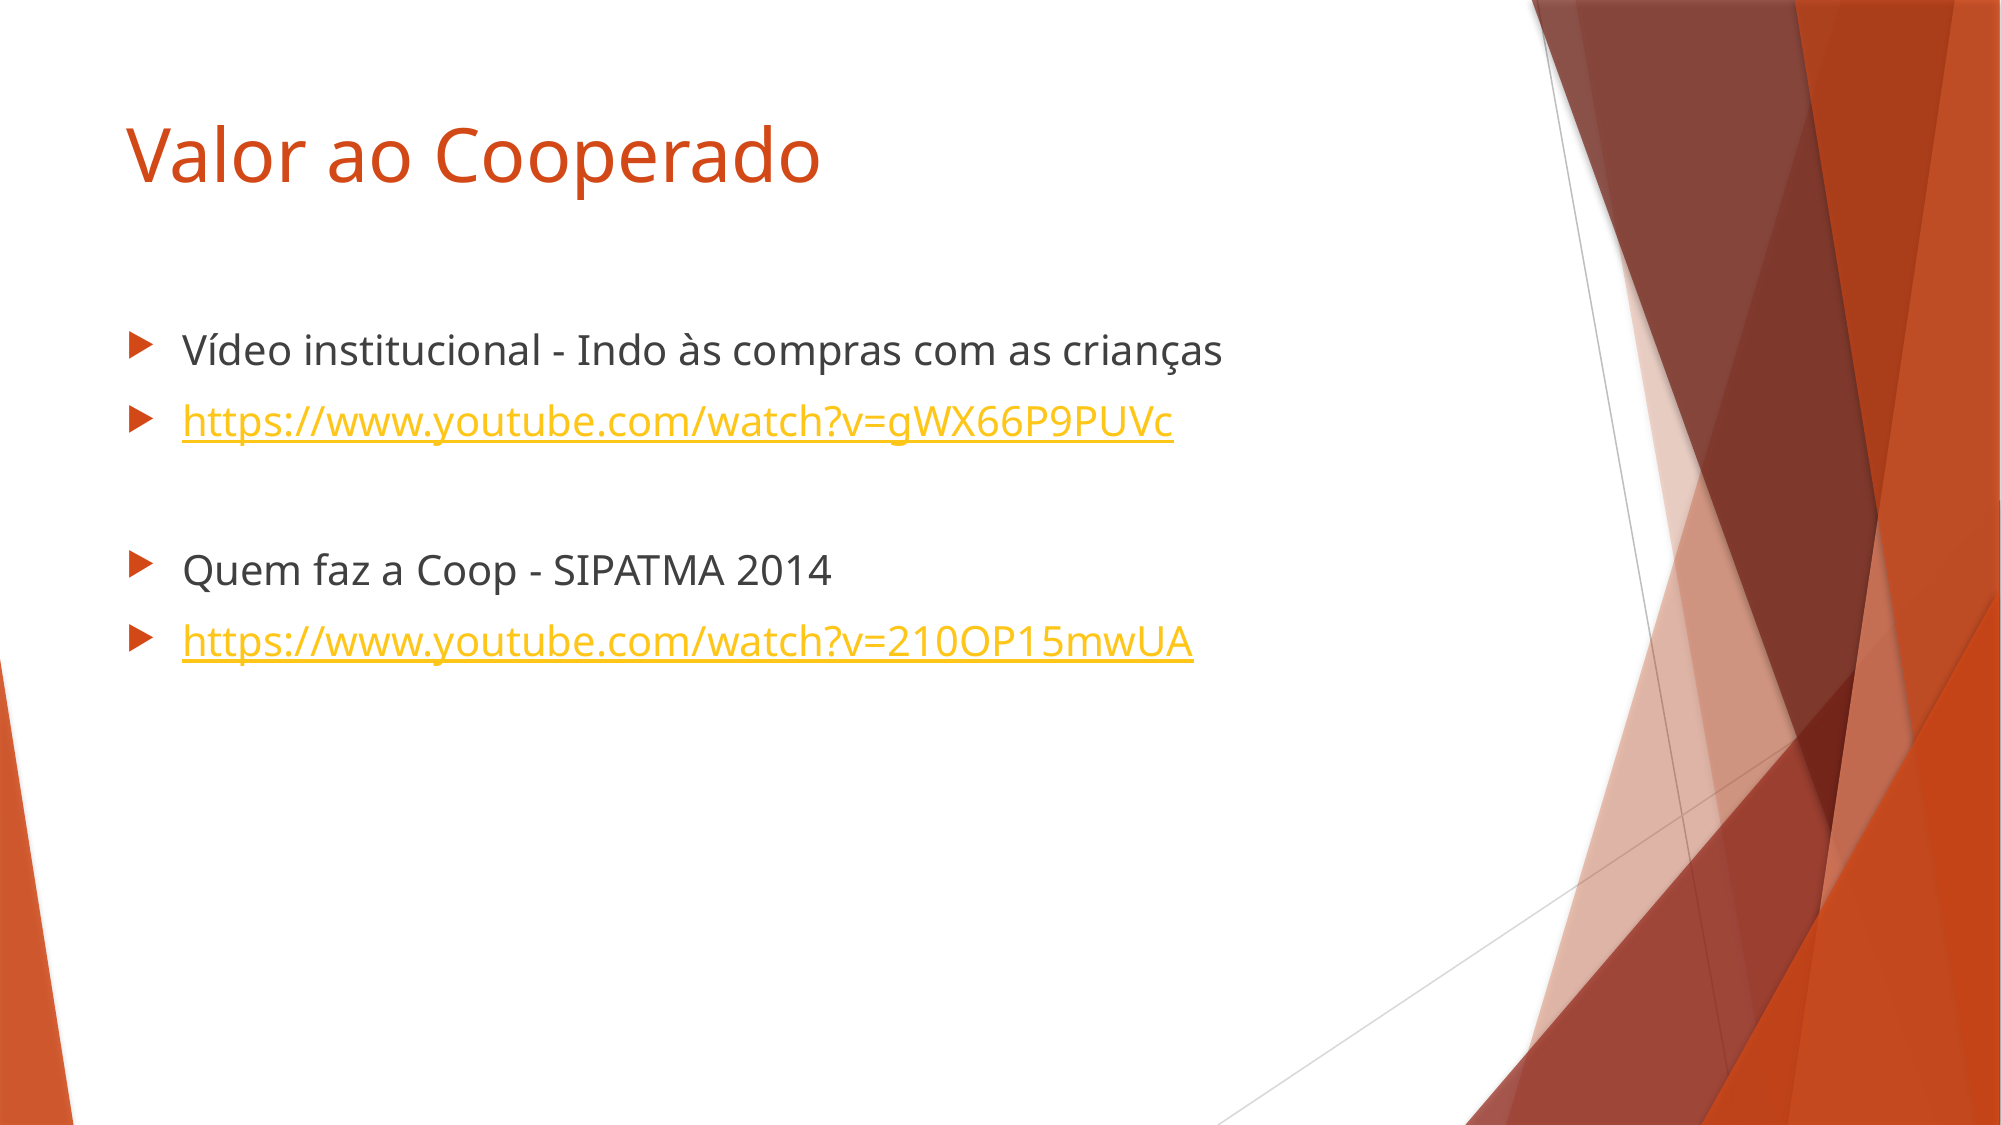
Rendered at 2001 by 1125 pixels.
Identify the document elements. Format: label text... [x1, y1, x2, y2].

list Vídeo institucional - Indo às compras com as crianças https://www.youtube.com/watch?v=gWX66P9PUVc Quem faz a Coop - SIPATMA 2014 https://www.youtube.com/watch?v=210OP15mwUA [111, 316, 1522, 991]
title Valor ao Cooperado [111, 99, 1522, 316]
